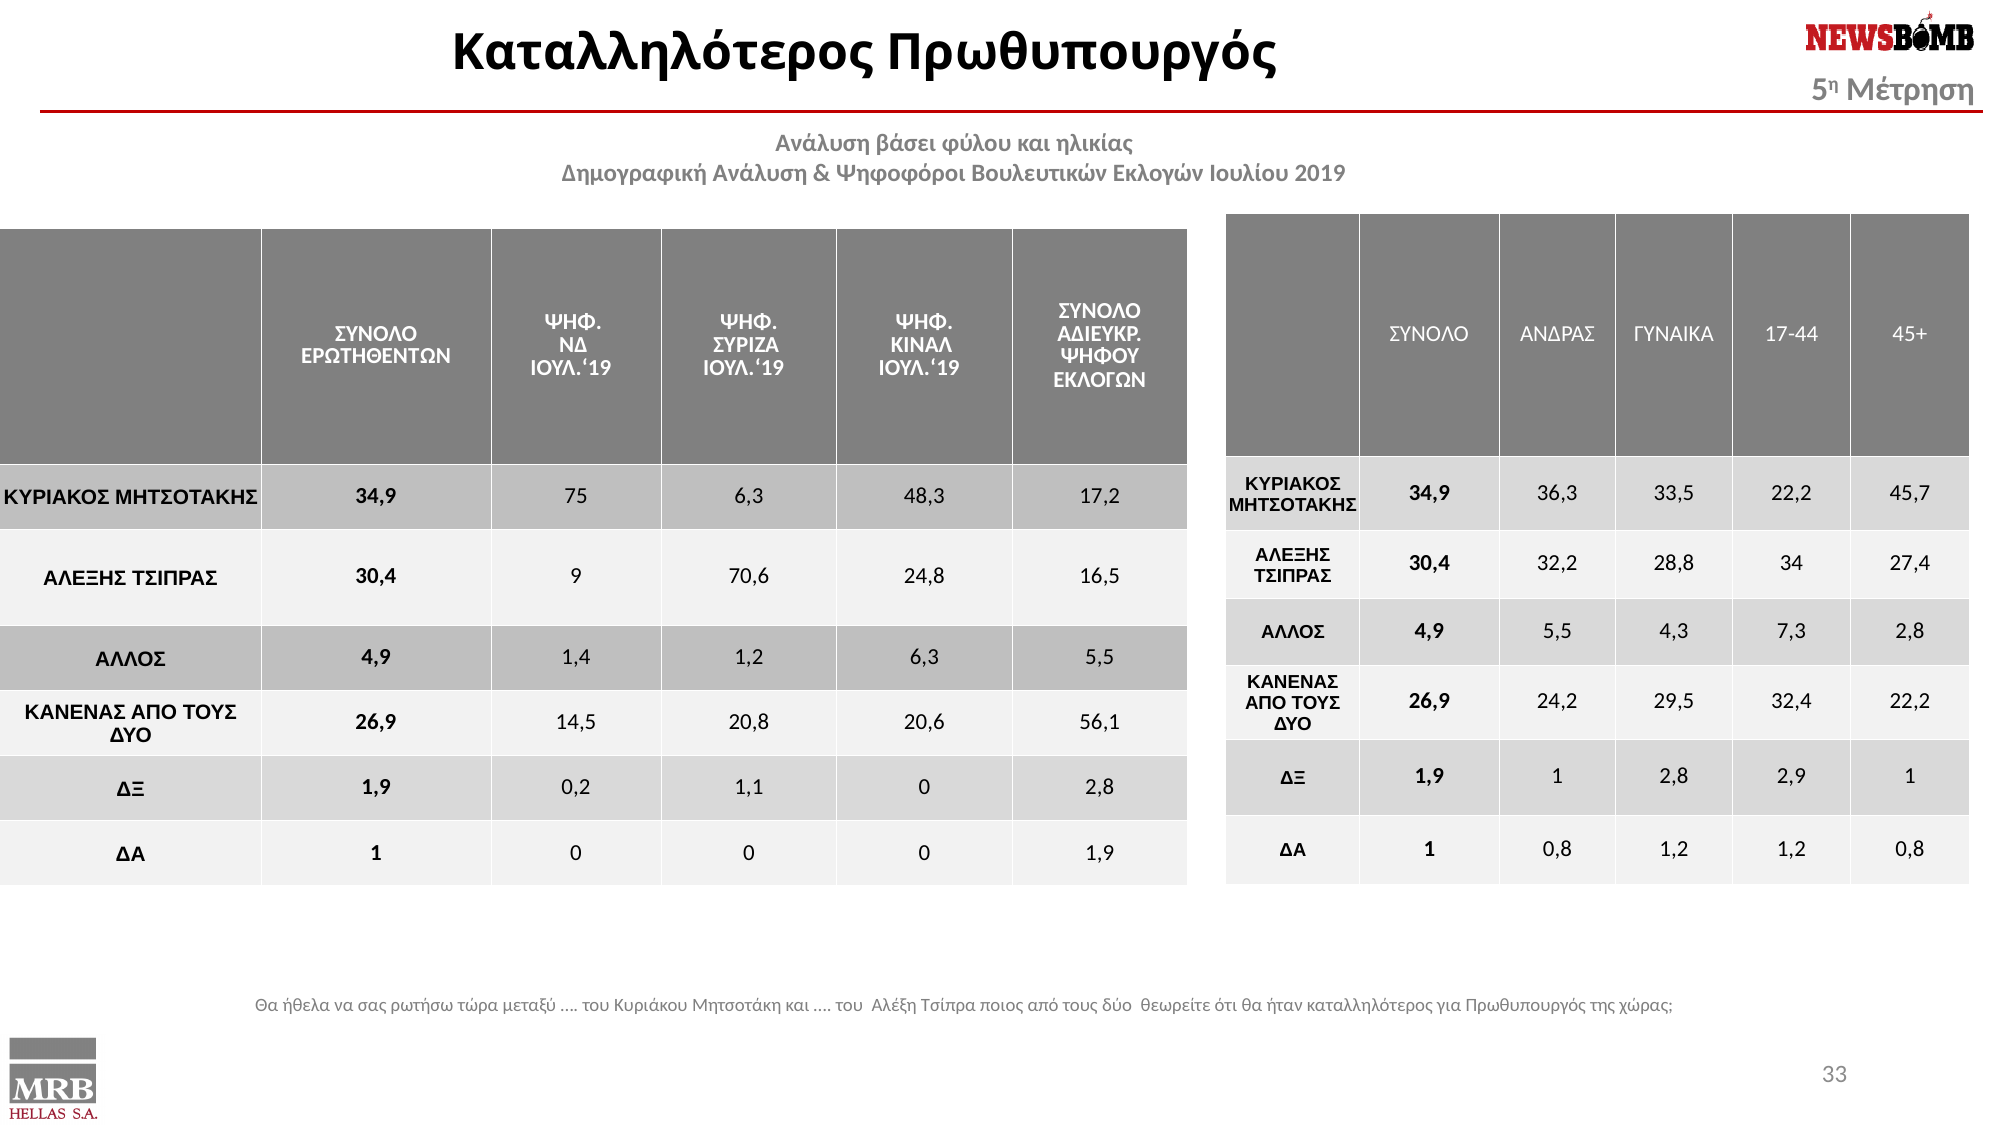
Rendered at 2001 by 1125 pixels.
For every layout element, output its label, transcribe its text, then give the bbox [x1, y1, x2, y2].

table_cell 6,3 [662, 465, 836, 529]
table_cell 0 [492, 821, 661, 885]
table_cell 30,4 [1360, 531, 1499, 598]
table_header ΨΗΦ. ΝΔ ΙΟΥΛ.‘19 [492, 229, 661, 464]
table_cell 1,2 [1733, 816, 1850, 884]
text_box Ανάλυση βάσει φύλου και ηλικίας Δημογραφική Ανάλυση & Ψηφοφόροι Βουλευτικών Εκλογών Ιουλίου 2019 [547, 119, 1362, 224]
table_header ΓΥΝΑΙΚΑ [1616, 214, 1732, 456]
table_cell ΔΑ [1226, 816, 1359, 884]
table_cell 20,6 [837, 691, 1012, 755]
table_cell ΑΛΕΞΗΣ ΤΣΙΠΡΑΣ [0, 530, 261, 625]
table_cell 2,8 [1851, 599, 1969, 665]
table_cell 5,5 [1500, 599, 1615, 665]
table_cell 1,2 [1616, 816, 1732, 884]
table_cell ΑΛΛΟΣ [0, 626, 261, 690]
table_header 17-44 [1733, 214, 1850, 456]
table_cell 0,2 [492, 756, 661, 820]
table_cell 2,8 [1013, 756, 1187, 820]
table_cell 36,3 [1500, 457, 1615, 530]
table_cell 1 [1500, 740, 1615, 815]
table_cell 2,8 [1616, 740, 1732, 815]
table_cell ΔΑ [0, 821, 261, 885]
table_header [0, 229, 261, 464]
table_cell ΚΑΝΕΝΑΣ ΑΠΟ ΤΟΥΣ ΔΥΟ [0, 691, 261, 755]
table_cell 0,8 [1500, 816, 1615, 884]
table_cell 22,2 [1851, 666, 1969, 739]
table_cell 26,9 [262, 691, 491, 755]
table_header 45+ [1851, 214, 1969, 456]
table_cell 32,2 [1500, 531, 1615, 598]
table_cell 56,1 [1013, 691, 1187, 755]
table_cell 27,4 [1851, 531, 1969, 598]
table_cell 26,9 [1360, 666, 1499, 739]
table_cell ΚΑΝΕΝΑΣ ΑΠΟ ΤΟΥΣ ΔΥΟ [1226, 666, 1359, 739]
table_header ΣΥΝΟΛΟ ΑΔΙΕΥΚΡ. ΨΗΦΟΥ ΕΚΛΟΓΩΝ [1013, 229, 1187, 464]
table_cell 7,3 [1733, 599, 1850, 665]
table_cell 0 [837, 821, 1012, 885]
table_cell 0 [662, 821, 836, 885]
table_cell 4,3 [1616, 599, 1732, 665]
table_cell 48,3 [837, 465, 1012, 529]
table_cell ΔΞ [0, 756, 261, 820]
table_cell 1,1 [662, 756, 836, 820]
table_header ΣΥΝΟΛΟ ΕΡΩΤΗΘΕΝΤΩΝ [262, 229, 491, 464]
table_cell 5,5 [1013, 626, 1187, 690]
table_cell ΑΛΛΟΣ [1226, 599, 1359, 665]
table_cell 9 [492, 530, 661, 625]
table_cell 4,9 [262, 626, 491, 690]
table_cell 24,8 [837, 530, 1012, 625]
table_cell 30,4 [262, 530, 491, 625]
table_header ΑΝΔΡΑΣ [1500, 214, 1615, 456]
table_cell 4,9 [1360, 599, 1499, 665]
table_cell 2,9 [1733, 740, 1850, 815]
table_cell 0 [837, 756, 1012, 820]
table_cell 1 [1851, 740, 1969, 815]
table_cell 20,8 [662, 691, 836, 755]
table_cell ΔΞ [1226, 740, 1359, 815]
table_cell 22,2 [1733, 457, 1850, 530]
slide_number 33 [1412, 1042, 1863, 1103]
table_cell 33,5 [1616, 457, 1732, 530]
table_header [1226, 224, 1359, 456]
table_cell 17,2 [1013, 465, 1187, 529]
table_cell 70,6 [662, 530, 836, 625]
table_cell 6,3 [837, 626, 1012, 690]
table_cell ΑΛΕΞΗΣ ΤΣΙΠΡΑΣ [1226, 531, 1359, 598]
table_cell 34,9 [262, 465, 491, 529]
table_cell 1,9 [1013, 821, 1187, 885]
table_cell 16,5 [1013, 530, 1187, 625]
table_cell ΚΥΡΙΑΚΟΣ ΜΗΤΣΟΤΑΚΗΣ [1226, 457, 1359, 530]
table_cell 0,8 [1851, 816, 1969, 884]
table_cell 32,4 [1733, 666, 1850, 739]
table_cell 45,7 [1851, 457, 1969, 530]
text_box Θα ήθελα να σας ρωτήσω τώρα μεταξύ …. του Κυριάκου Μητσοτάκη και …. του Αλέξη Τσίπρα ποιος από τους δύο θεωρείτε ότι θα ήταν καταλληλότερος για Πρωθυπουργός της χώρας; [240, 983, 1768, 1023]
table_cell 1 [262, 821, 491, 885]
table_cell 1,4 [492, 626, 661, 690]
table_cell 75 [492, 465, 661, 529]
table_header ΨΗΦ. ΣΥΡΙΖΑ ΙΟΥΛ.‘19 [662, 229, 836, 464]
table_cell 29,5 [1616, 666, 1732, 739]
table_cell 34,9 [1360, 457, 1499, 530]
picture [1798, 0, 1984, 62]
table_cell ΚΥΡΙΑΚΟΣ ΜΗΤΣΟΤΑΚΗΣ [0, 465, 261, 529]
table_header ΣΥΝΟΛΟ [1360, 214, 1499, 456]
table_cell 1,2 [662, 626, 836, 690]
table_cell 1,9 [1360, 740, 1499, 815]
table_cell 1,9 [262, 756, 491, 820]
table_cell 24,2 [1500, 666, 1615, 739]
table_header ΨΗΦ. ΚΙΝΑΛ ΙΟΥΛ.‘19 [837, 229, 1012, 464]
text_box Καταλληλότερος Πρωθυπουργός [89, 12, 1638, 87]
table_cell 14,5 [492, 691, 661, 755]
table_cell 1 [1360, 816, 1499, 884]
table_cell 28,8 [1616, 531, 1732, 598]
table_cell 34 [1733, 531, 1850, 598]
